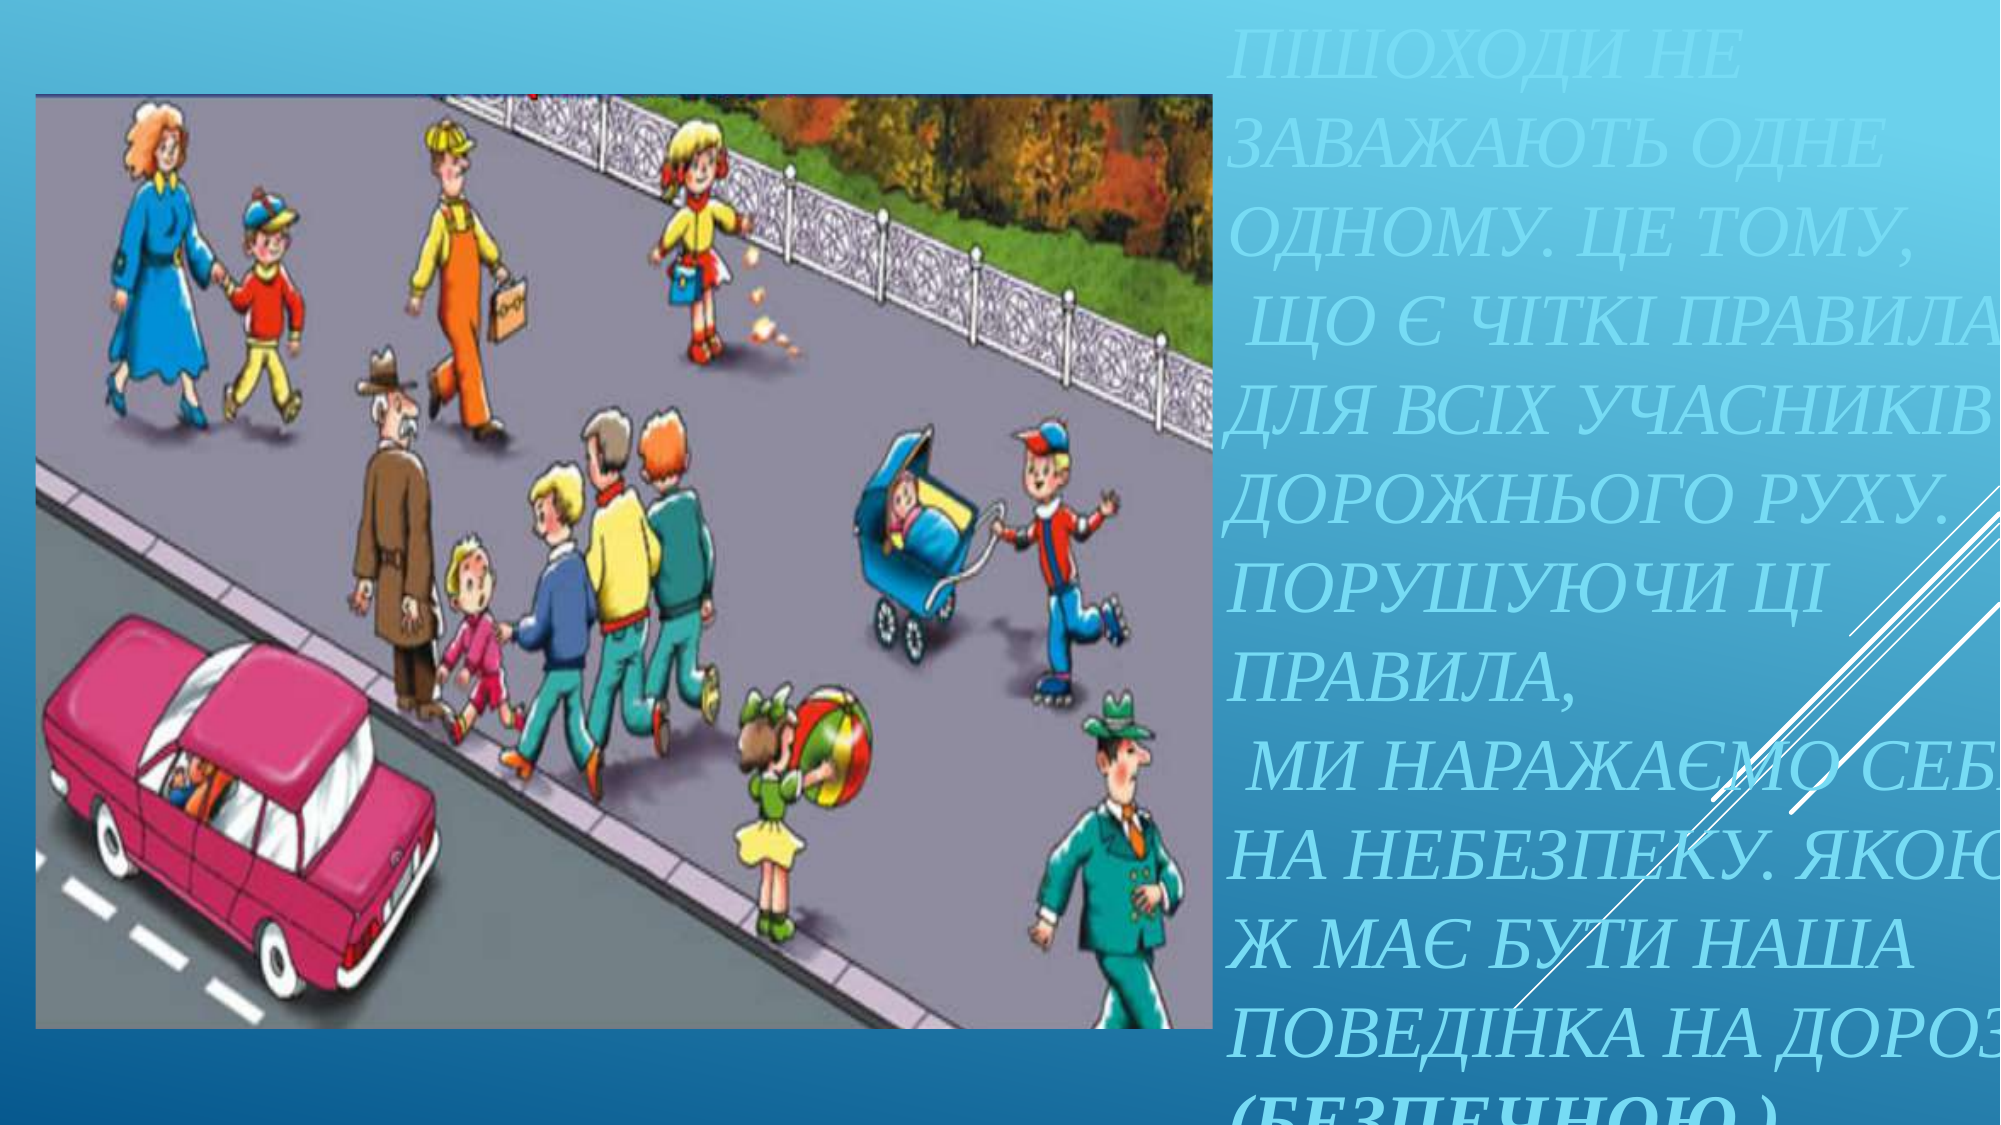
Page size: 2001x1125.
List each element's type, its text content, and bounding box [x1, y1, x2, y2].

title Ані транспорт, ані пішоходи не заважають одне одному. Це тому, що є чіткі правила, для всіх учасників дорожнього руху. Порушуючи ці правила, ми наражаємо себе на небезпеку. Якою ж має бути наша поведінка на дорозі? (Безпечною.) [1212, 0, 2000, 1125]
picture [35, 93, 1213, 1030]
